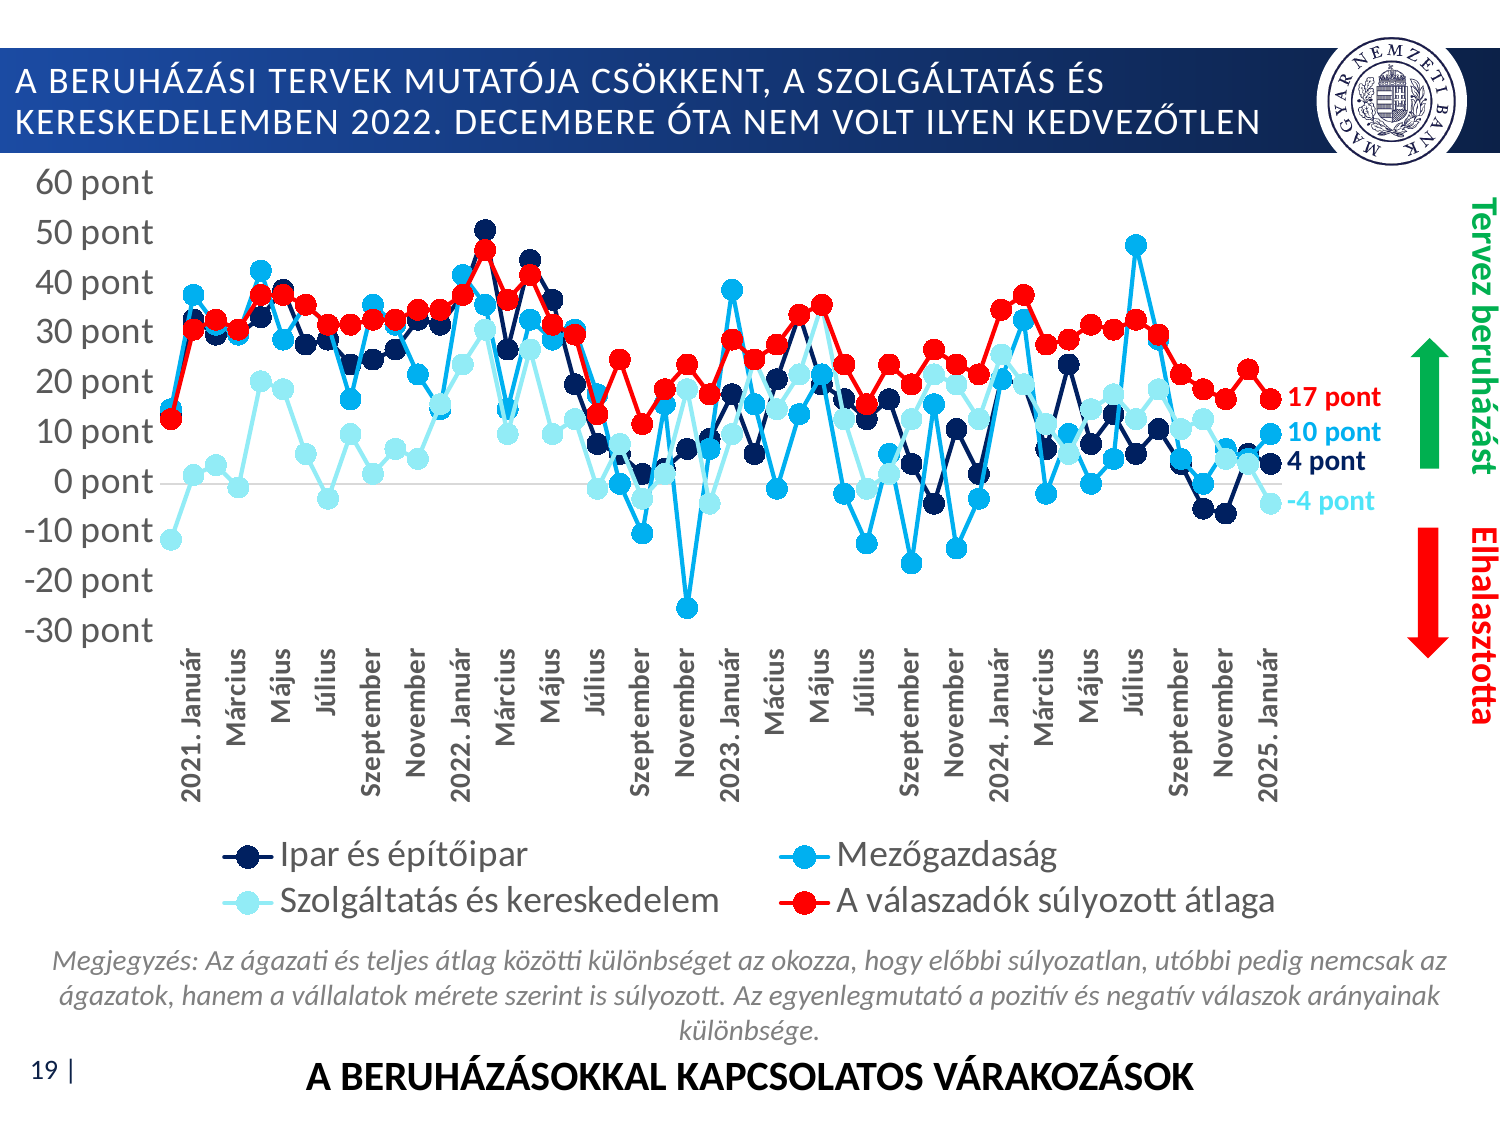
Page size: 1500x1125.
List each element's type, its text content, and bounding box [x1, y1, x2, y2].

text_box A beruházásokkal kapcsolatos várakozások [127, 1054, 1373, 1106]
title A beruházási tervek mutatója csökkent, a szolgáltatás és kereskedelemben 2022. decembere óta nem volt ilyen kedvezőtlen [0, 51, 1372, 148]
chart [0, 148, 1500, 943]
text_box Megjegyzés: Az ágazati és teljes átlag közötti különbséget az okozza, hogy előbbi súlyozatlan, utóbbi pedig nemcsak az ágazatok, hanem a vállalatok mérete szerint is súlyozott. Az egyenlegmutató a pozitív és negatív válaszok arányainak különbsége. [0, 943, 1500, 1054]
picture [1327, 36, 1457, 148]
